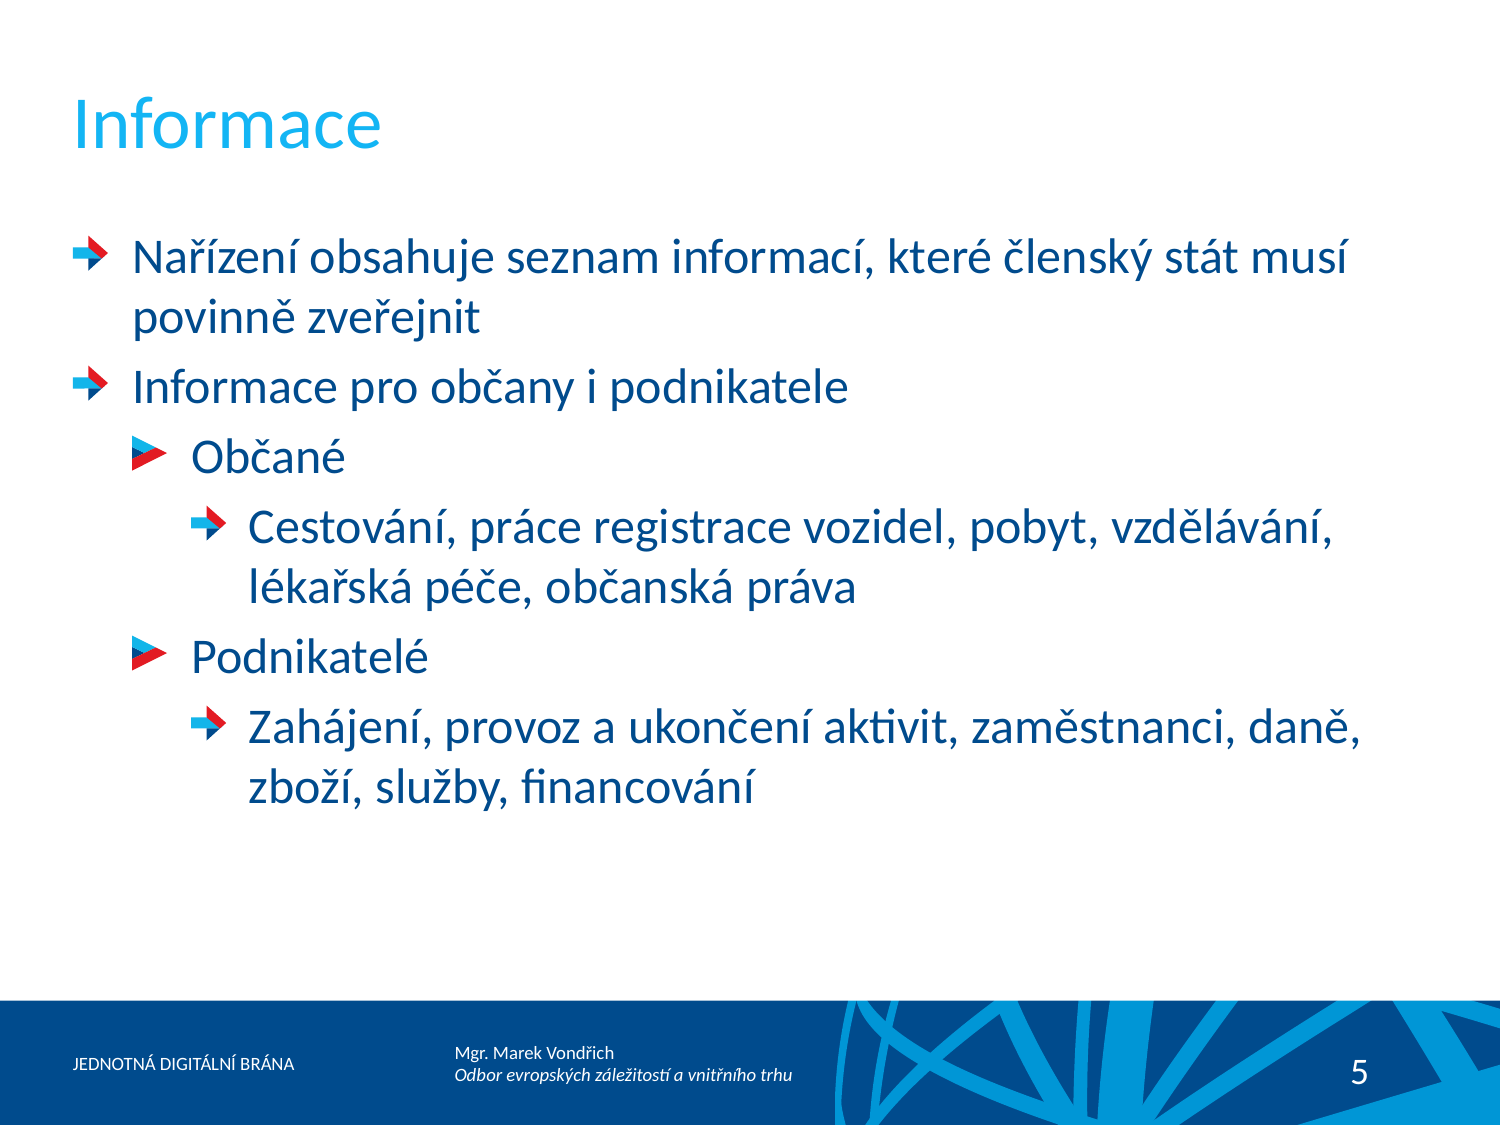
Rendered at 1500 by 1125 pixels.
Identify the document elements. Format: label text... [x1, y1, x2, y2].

title Informace [72, 73, 1425, 164]
list Nařízení obsahuje seznam informací, které členský stát musí povinně zveřejnit Informace pro občany i podnikatele Občané Cestování, práce registrace vozidel, pobyt, vzdělávání, lékařská péče, občanská práva Podnikatelé Zahájení, provoz a ukončení aktivit, zaměstnanci, daně, zboží, služby, financování [72, 164, 1425, 928]
